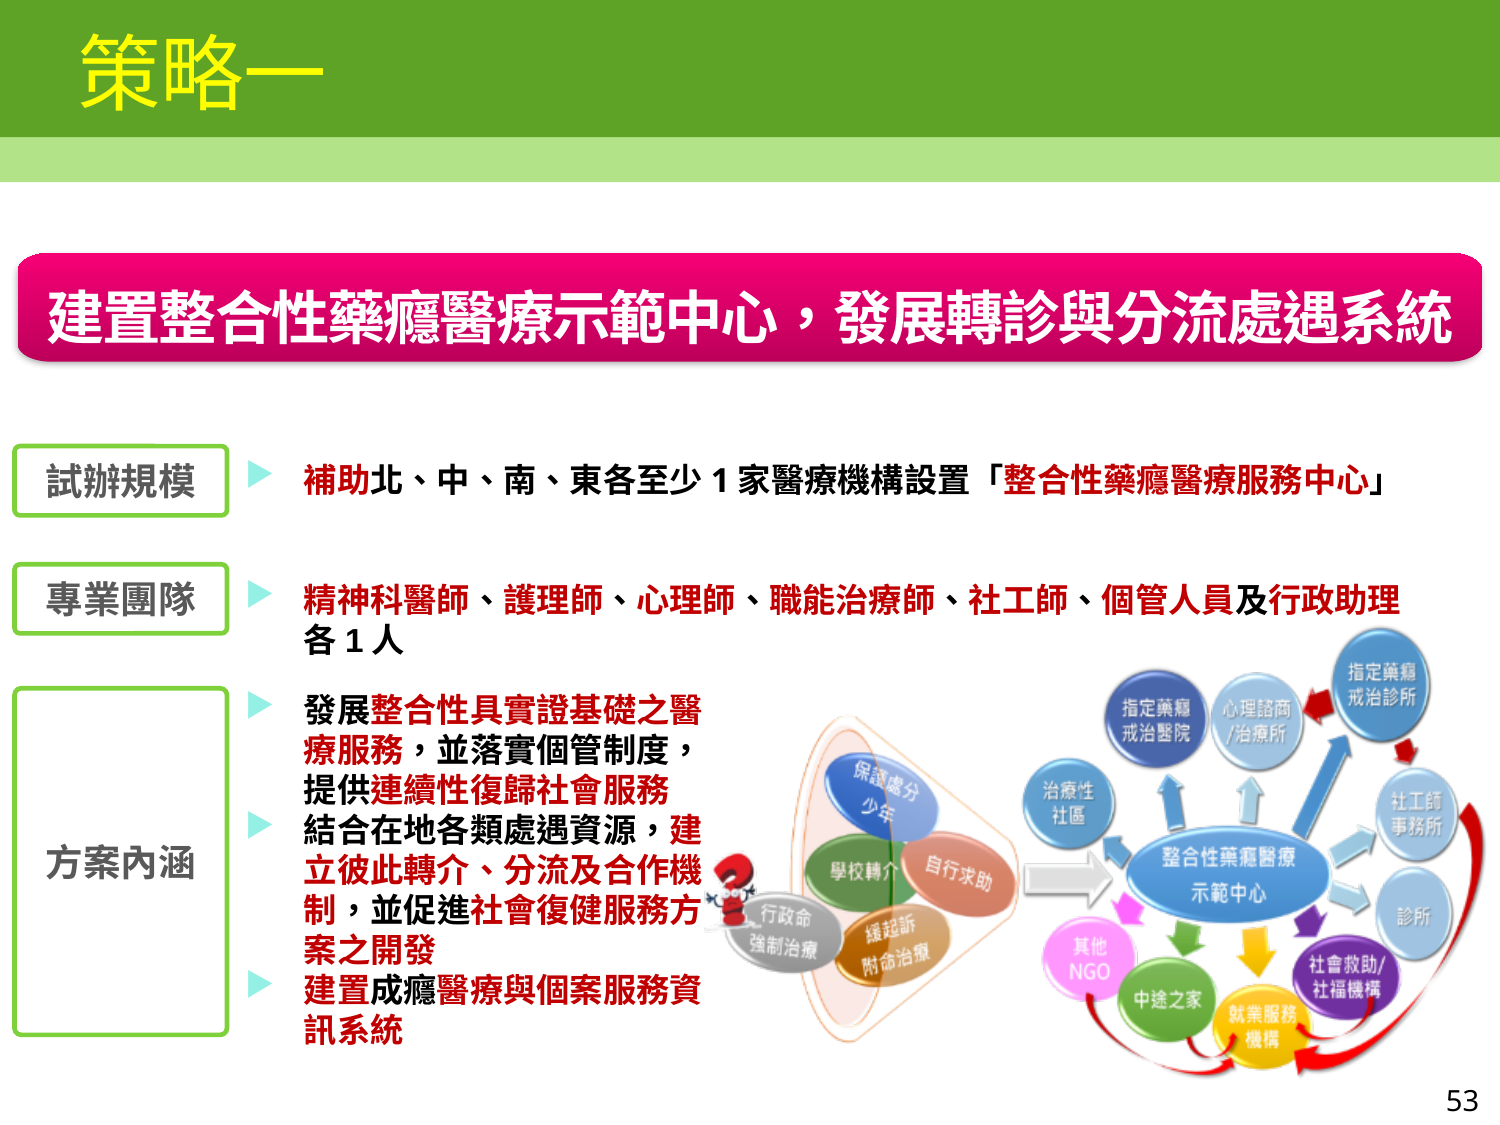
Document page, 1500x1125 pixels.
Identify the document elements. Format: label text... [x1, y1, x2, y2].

picture [702, 621, 1489, 1083]
text_box 建置整合性藥癮醫療示範中心，發展轉診與分流處遇系統 [17, 252, 1483, 362]
text_box 方案內涵 [12, 686, 230, 1037]
title 策略一 [62, 24, 1448, 118]
text_box 發展整合性具實證基礎之醫療服務，並落實個管制度，提供連續性復歸社會服務 結合在地各類處遇資源，建立彼此轉介、分流及合作機制，並促進社會復健服務方案之開發 建置成癮醫療與個案服務資訊系統 [230, 682, 725, 1117]
text_box 補助北、中、南、東各至少1家醫療機構設置「整合性藥癮醫療服務中心」 精神科醫師、護理師、心理師、職能治療師、社工師、個管人員及行政助理各1人 [230, 451, 1436, 667]
text_box 試辦規模 [12, 443, 230, 518]
slide_number 53 [1144, 1074, 1495, 1114]
text_box 專業團隊 [12, 562, 230, 636]
